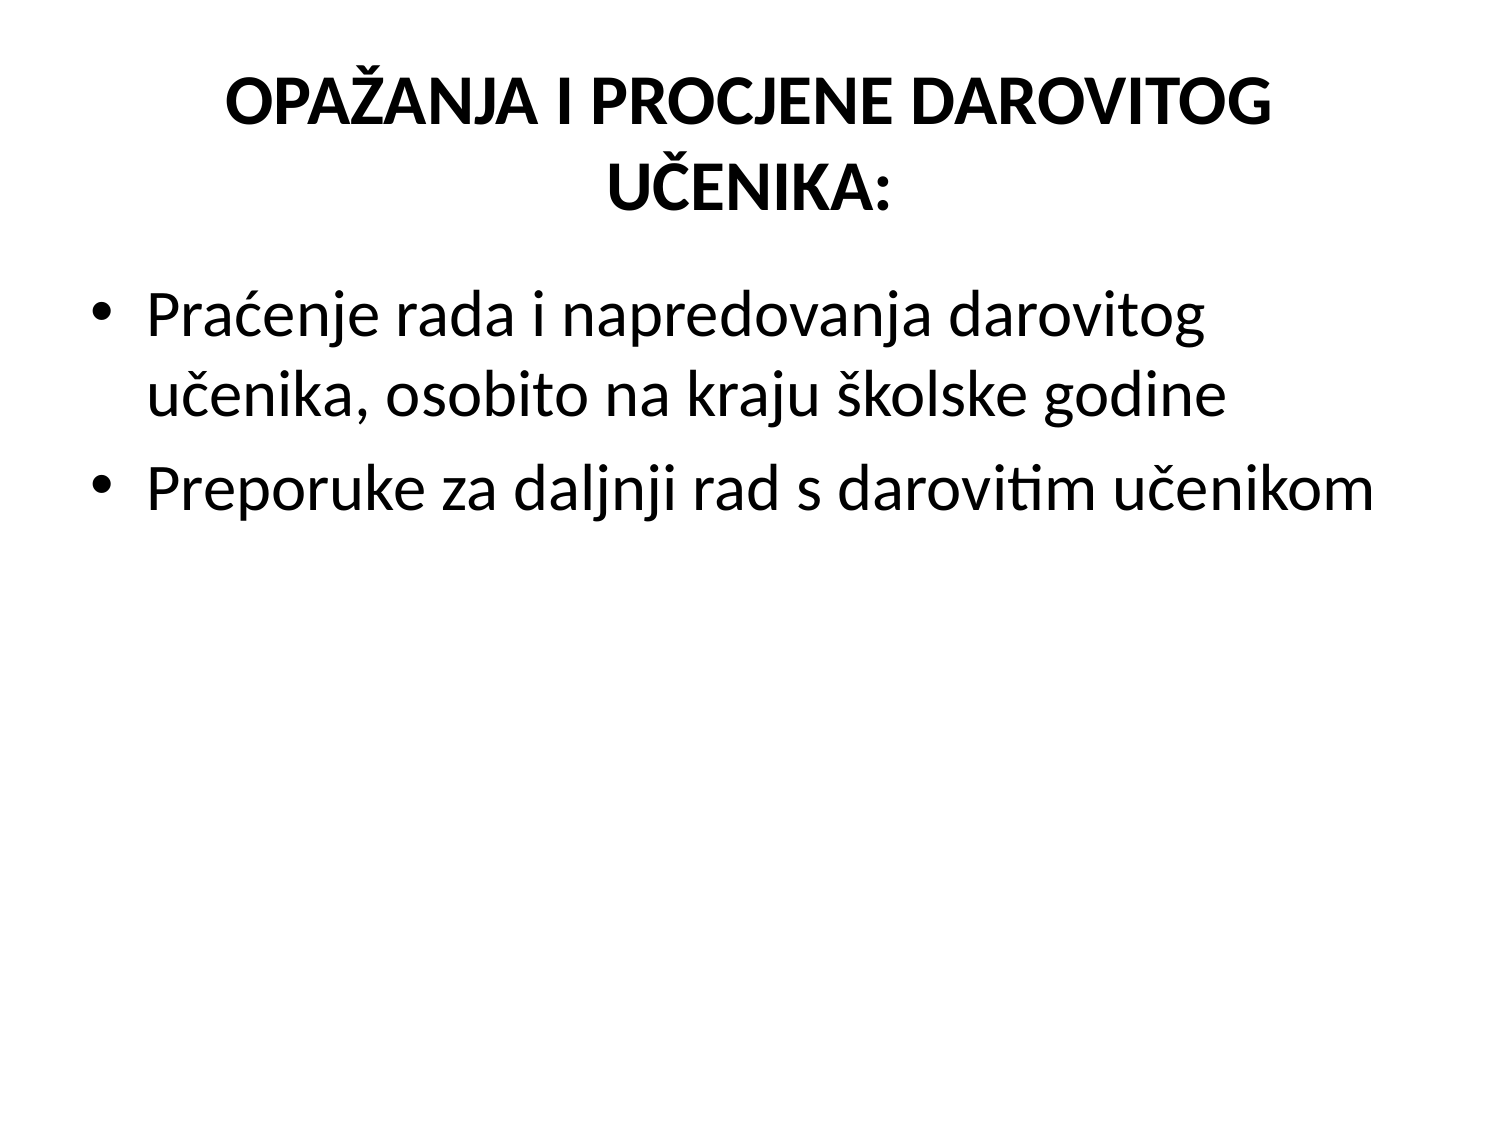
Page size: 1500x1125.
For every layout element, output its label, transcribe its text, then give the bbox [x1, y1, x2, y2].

list Praćenje rada i napredovanja darovitog učenika, osobito na kraju školske godine Preporuke za daljnji rad s darovitim učenikom [75, 262, 1425, 1005]
title OPAŽANJA I PROCJENE DAROVITOG UČENIKA: [75, 45, 1425, 233]
